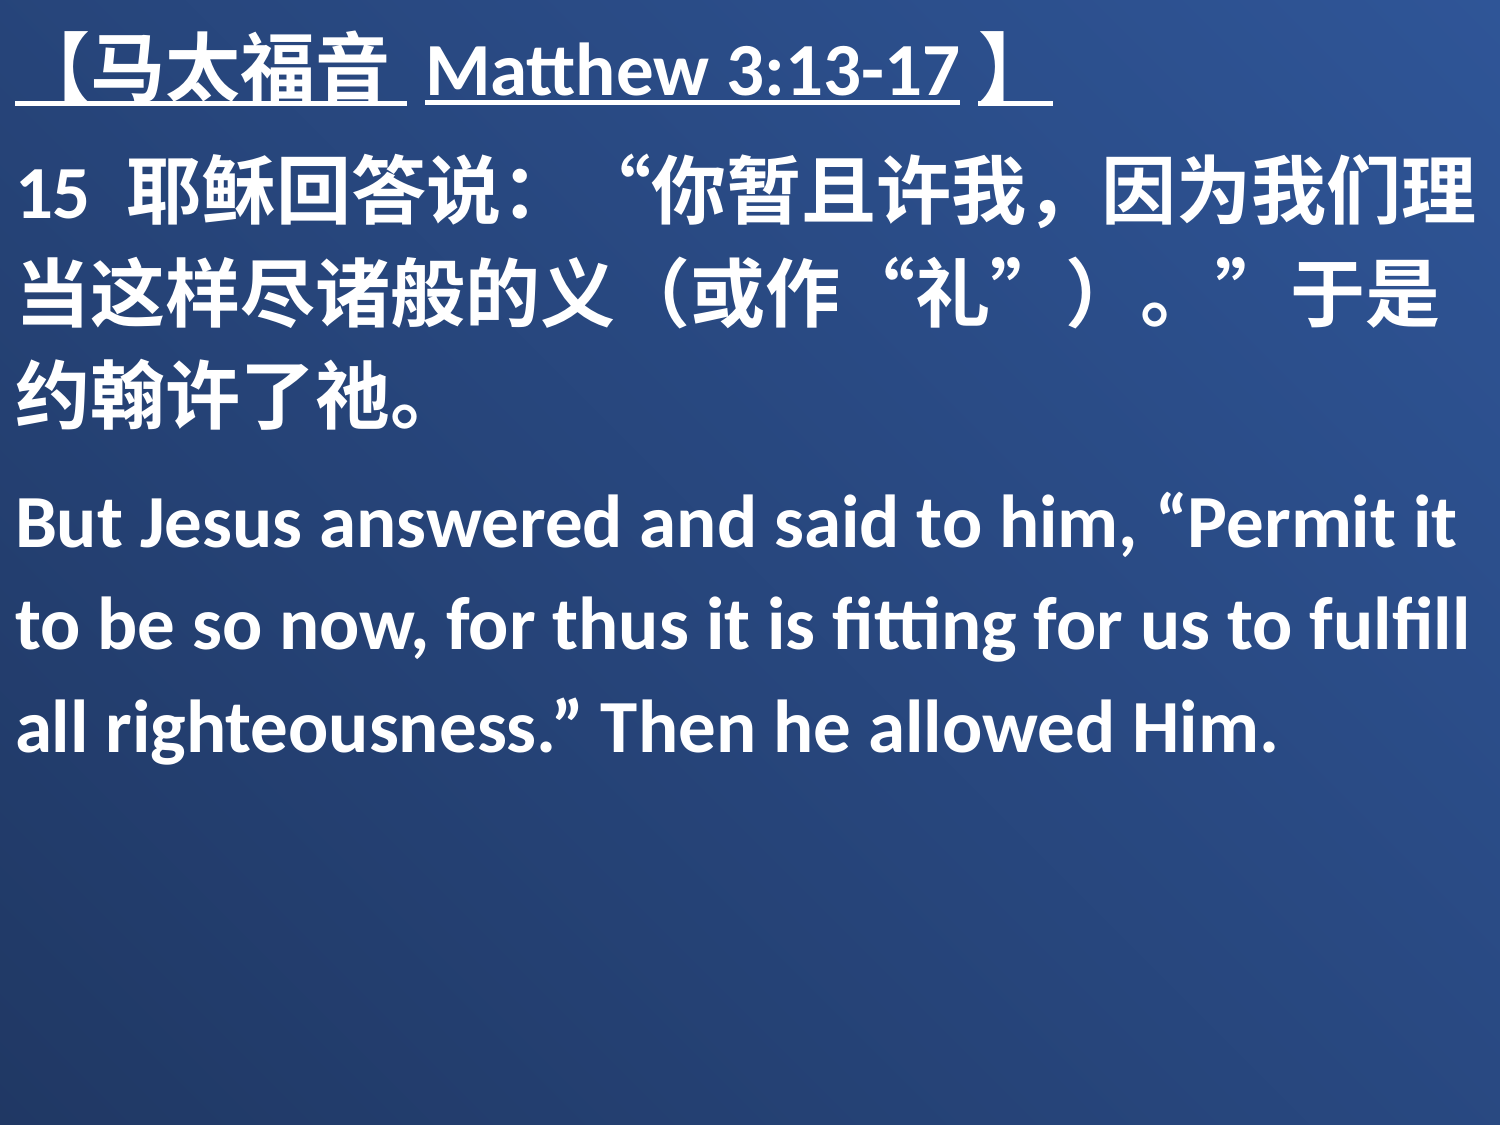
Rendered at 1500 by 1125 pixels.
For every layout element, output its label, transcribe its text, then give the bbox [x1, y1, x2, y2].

subtitle 【马太福音 Matthew 3:13-17】 15 耶稣回答说：“你暂且许我，因为我们理当这样尽诸般的义（或作“礼”）。”于是约翰许了祂。 But Jesus answered and said to him, “Permit it to be so now, for thus it is fitting for us to fulfill all righteousness.” Then he allowed Him. [0, 0, 1500, 1125]
